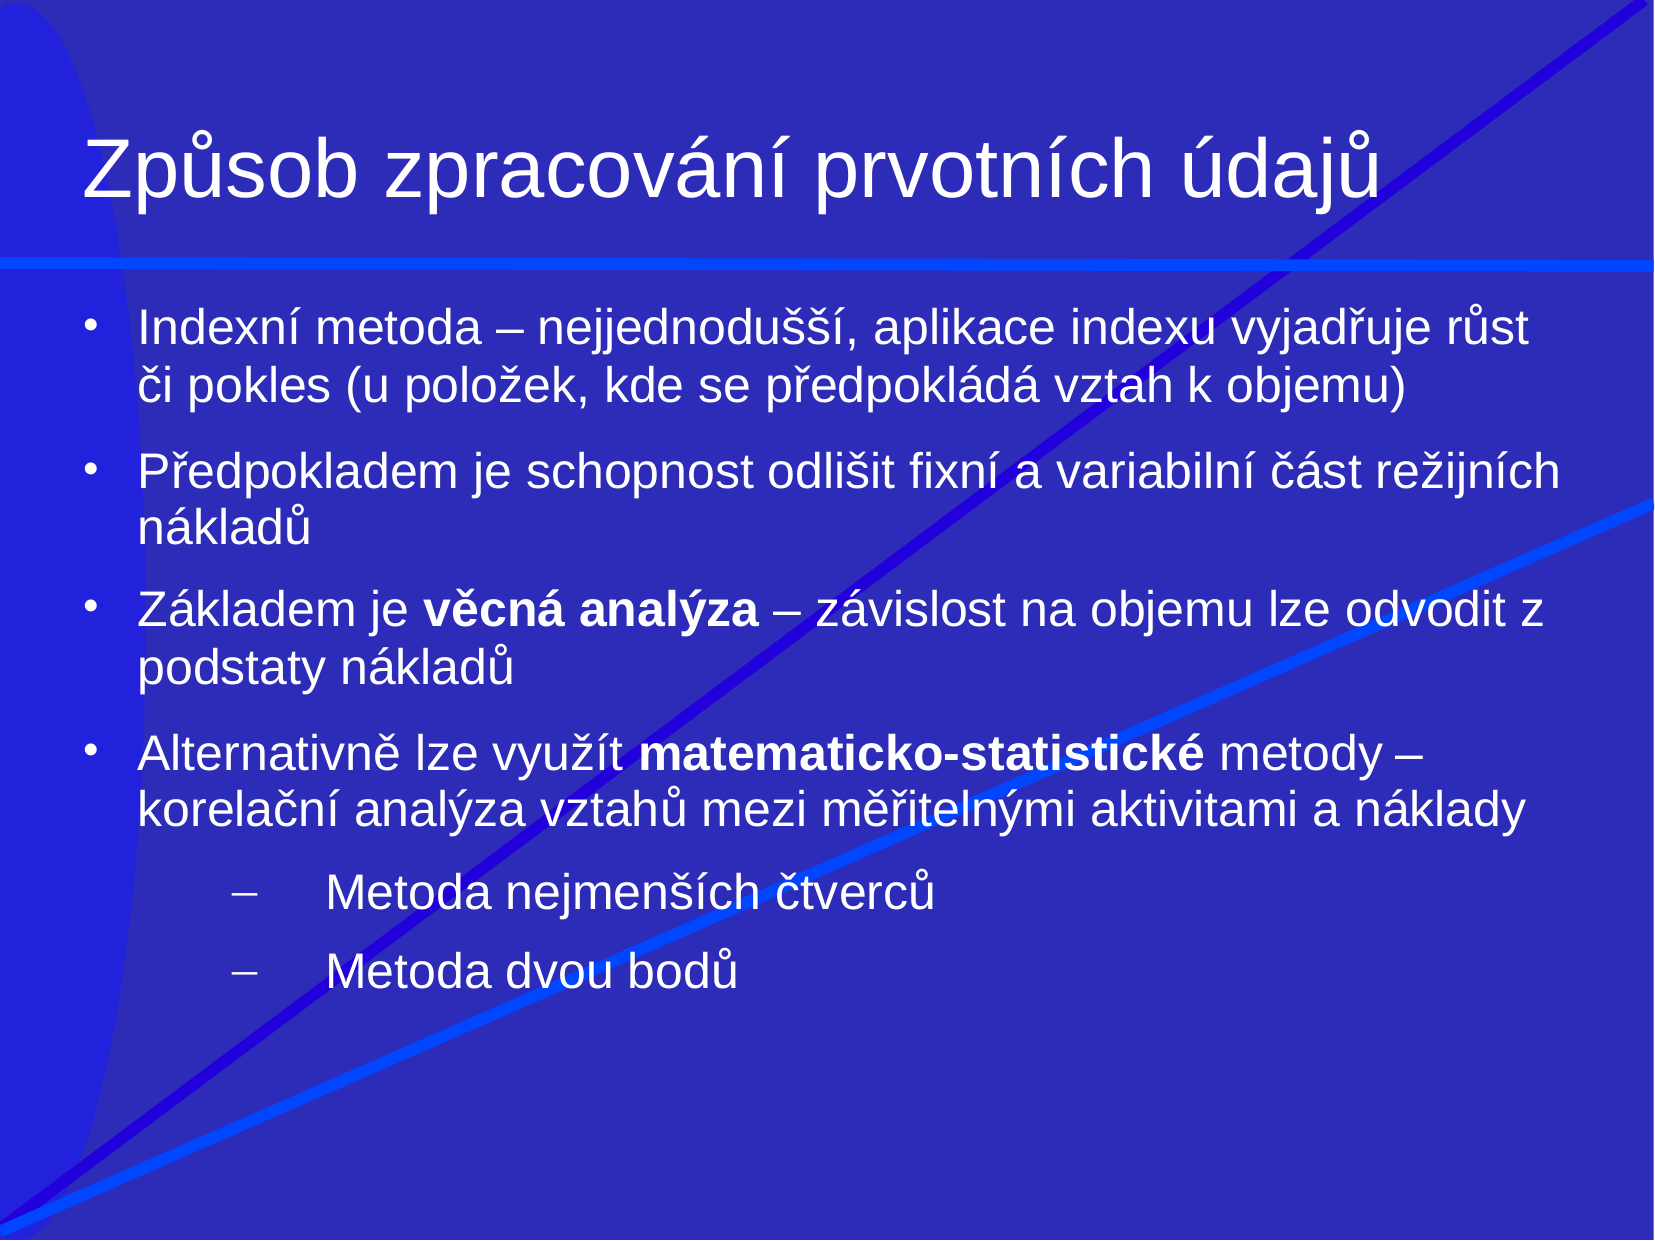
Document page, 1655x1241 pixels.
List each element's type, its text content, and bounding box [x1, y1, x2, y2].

text_box Indexní metoda – nejjednodušší, aplikace indexu vyjadřuje růst či pokles (u položek, kde se předpokládá vztah k objemu) Předpokladem je schopnost odlišit fixní a variabilní část režijních nákladů Základem je věcná analýza – závislost na objemu lze odvodit z podstaty nákladů Alternativně lze využít matematicko-statistické metody – korelační analýza vztahů mezi měřitelnými aktivitami a náklady Metoda nejmenších čtverců Metoda dvou bodů [80, 296, 1566, 999]
title Způsob zpracování prvotních údajů [80, 64, 1574, 321]
